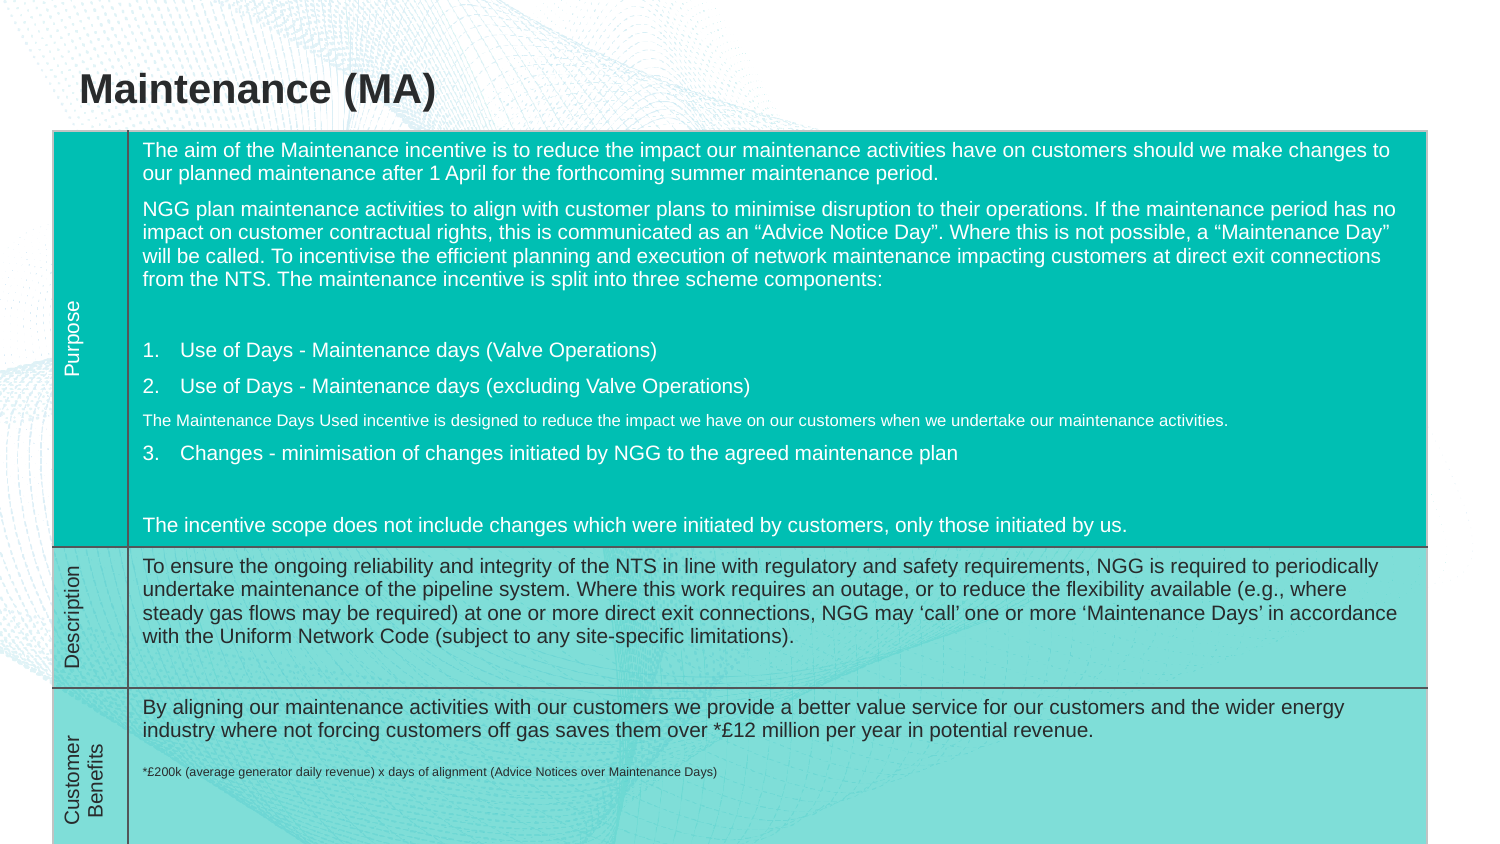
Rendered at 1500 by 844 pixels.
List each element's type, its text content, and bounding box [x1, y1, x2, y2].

table_header Purpose [54, 132, 127, 546]
table_cell Customer Benefits [54, 689, 127, 844]
title Maintenance (MA) [64, 60, 1435, 163]
table_cell By aligning our maintenance activities with our customers we provide a better value service for our customers and the wider energy industry where not forcing customers off gas saves them over *£12 million per year in potential revenue. *£200k (average generator daily revenue) x days of alignment (Advice Notices over Maintenance Days) [129, 689, 1426, 844]
table_cell To ensure the ongoing reliability and integrity of the NTS in line with regulatory and safety requirements, NGG is required to periodically undertake maintenance of the pipeline system. Where this work requires an outage, or to reduce the flexibility available (e.g., where steady gas flows may be required) at one or more direct exit connections, NGG may ‘call’ one or more ‘Maintenance Days’ in accordance with the Uniform Network Code (subject to any site-specific limitations). [129, 548, 1426, 687]
table_header The aim of the Maintenance incentive is to reduce the impact our maintenance activities have on customers should we make changes to our planned maintenance after 1 April for the forthcoming summer maintenance period. NGG plan maintenance activities to align with customer plans to minimise disruption to their operations. If the maintenance period has no impact on customer contractual rights, this is communicated as an “Advice Notice Day”. Where this is not possible, a “Maintenance Day” will be called.​ To incentivise the efficient planning and execution of network maintenance impacting customers at direct exit connections from the NTS. The maintenance incentive is split into three scheme components: Use of Days - Maintenance days (Valve Operations) Use of Days - Maintenance days (excluding Valve Operations) The Maintenance Days Used incentive is designed to reduce the impact we have on our customers when we undertake our maintenance activities. Changes - minimisation of changes initiated by NGG to the agreed maintenance plan The incentive scope does not include changes which were initiated by customers, only those initiated by us. [129, 132, 1426, 546]
table_cell Description [54, 548, 127, 687]
